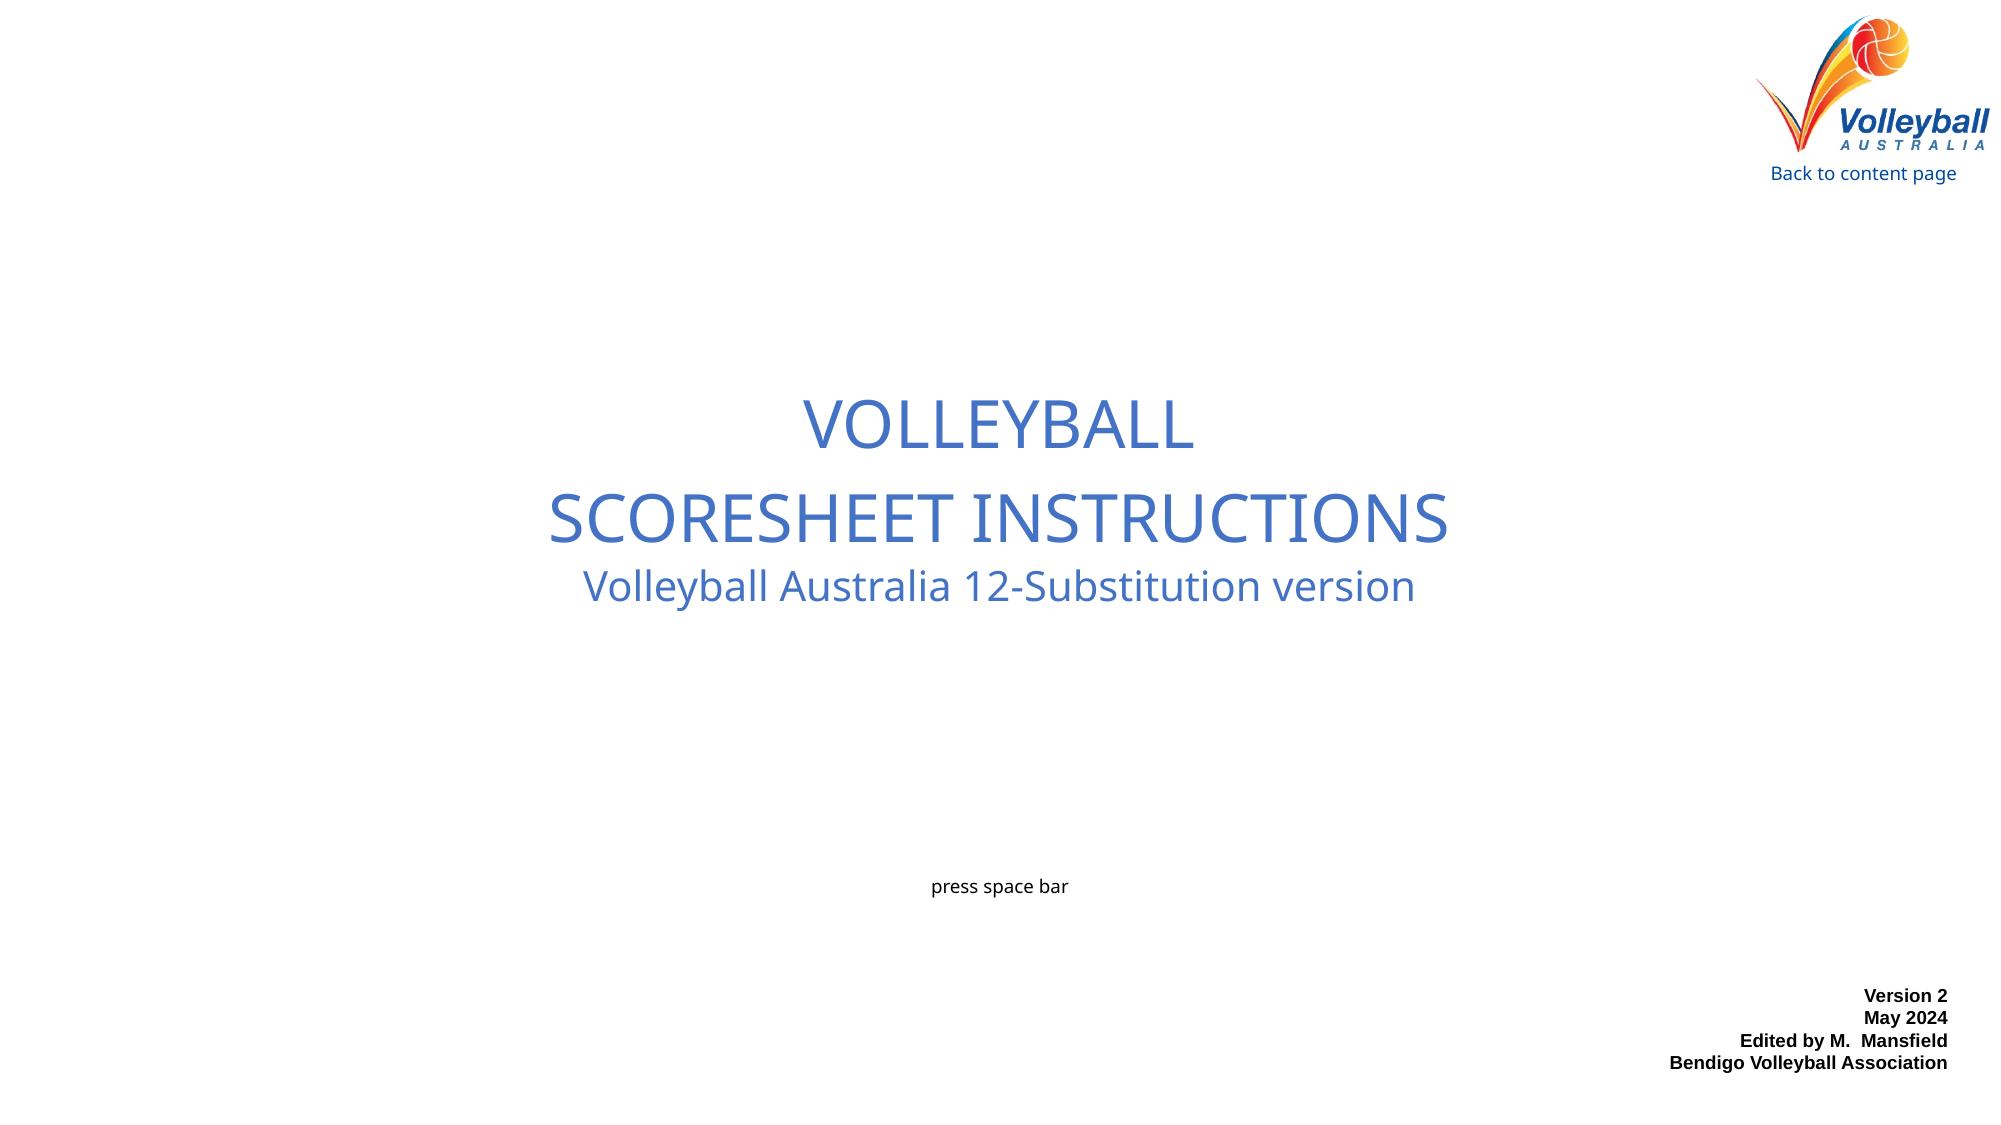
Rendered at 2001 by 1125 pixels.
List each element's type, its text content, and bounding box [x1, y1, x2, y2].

text_box VOLLEYBALL [788, 374, 1212, 469]
text_box SCORESHEET INSTRUCTIONS [534, 467, 1466, 563]
text_box Volleyball Australia 12-Substitution version [568, 552, 1432, 618]
picture [1745, 0, 2000, 166]
text_box Version 2 May 2024 Edited by M. Mansfield Bendigo Volleyball Association [1637, 975, 1963, 1081]
text_box press space bar [916, 867, 1084, 905]
